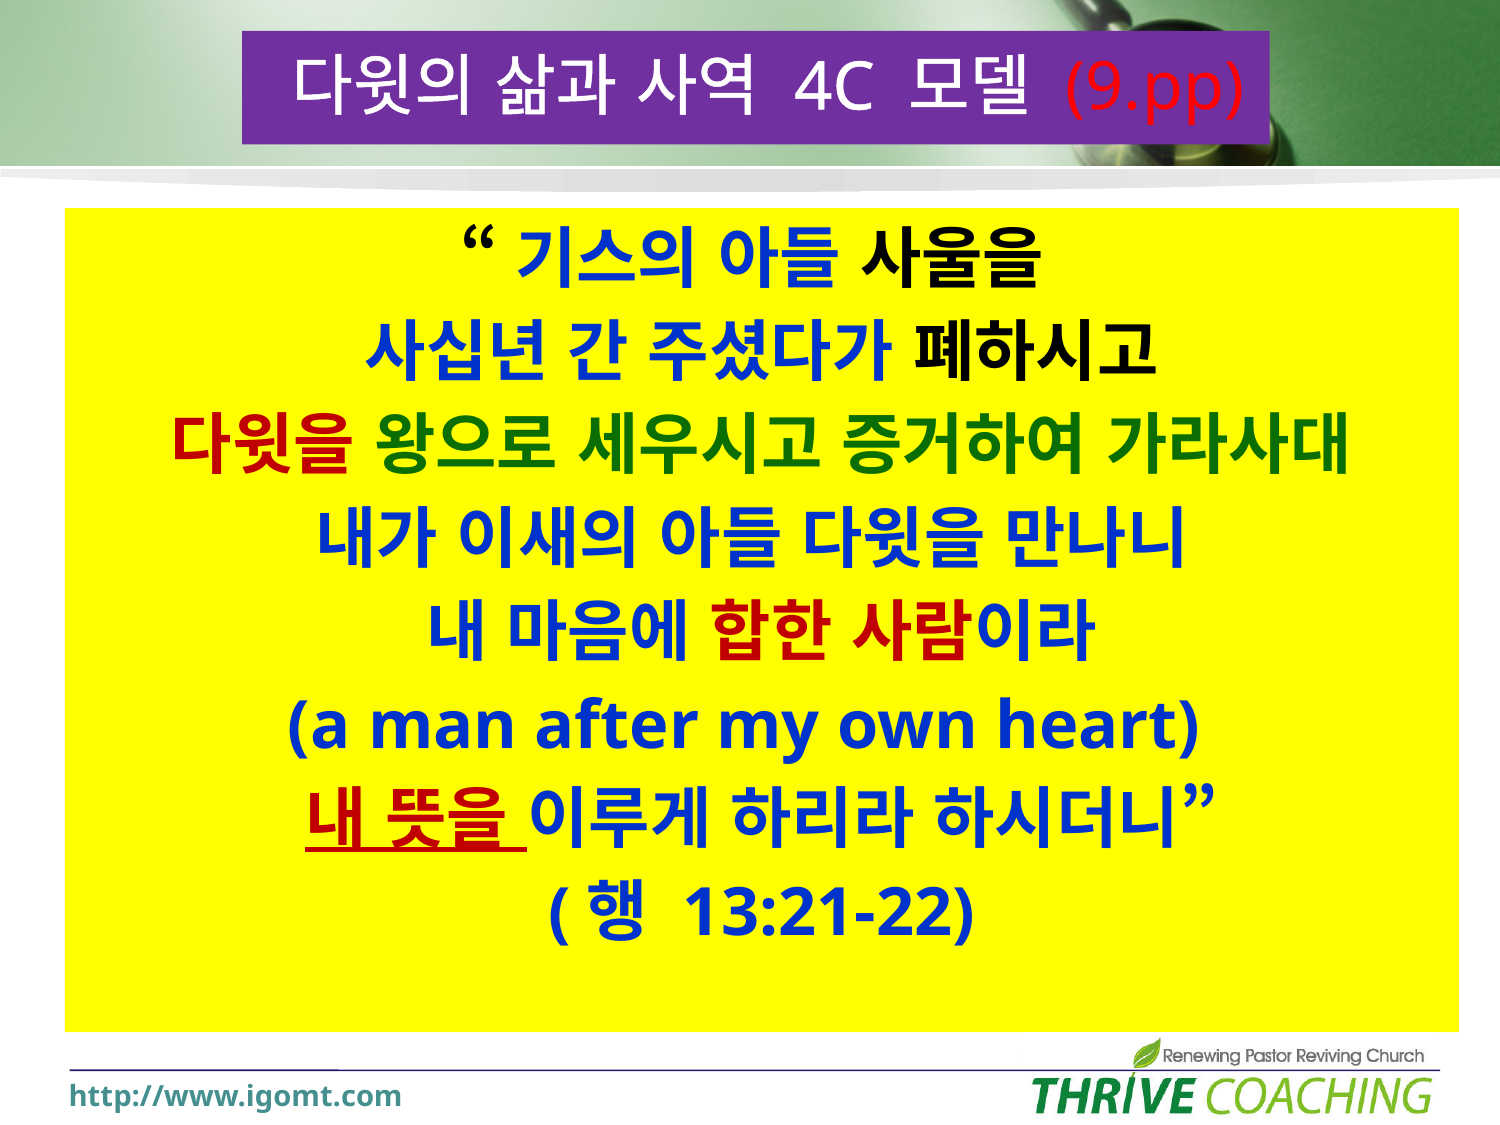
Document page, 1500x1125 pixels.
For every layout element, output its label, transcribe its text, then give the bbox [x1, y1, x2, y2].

picture [1022, 1031, 1436, 1068]
text_box 다윗의 삶과 사역 4C 모델 (9.pp) [242, 30, 1270, 145]
picture [1021, 1072, 1440, 1125]
text_box http://www.igomt.com [53, 1069, 727, 1113]
text_box “기스의 아들 사울을 사십년 간 주셨다가 폐하시고 다윗을 왕으로 세우시고 증거하여 가라사대 내가 이새의 아들 다윗을 만나니 내 마음에 합한 사람이라 (a man after my own heart) 내 뜻을 이루게 하리라 하시더니” (행 13:21-22) [64, 208, 1459, 1033]
picture [0, 0, 1500, 166]
